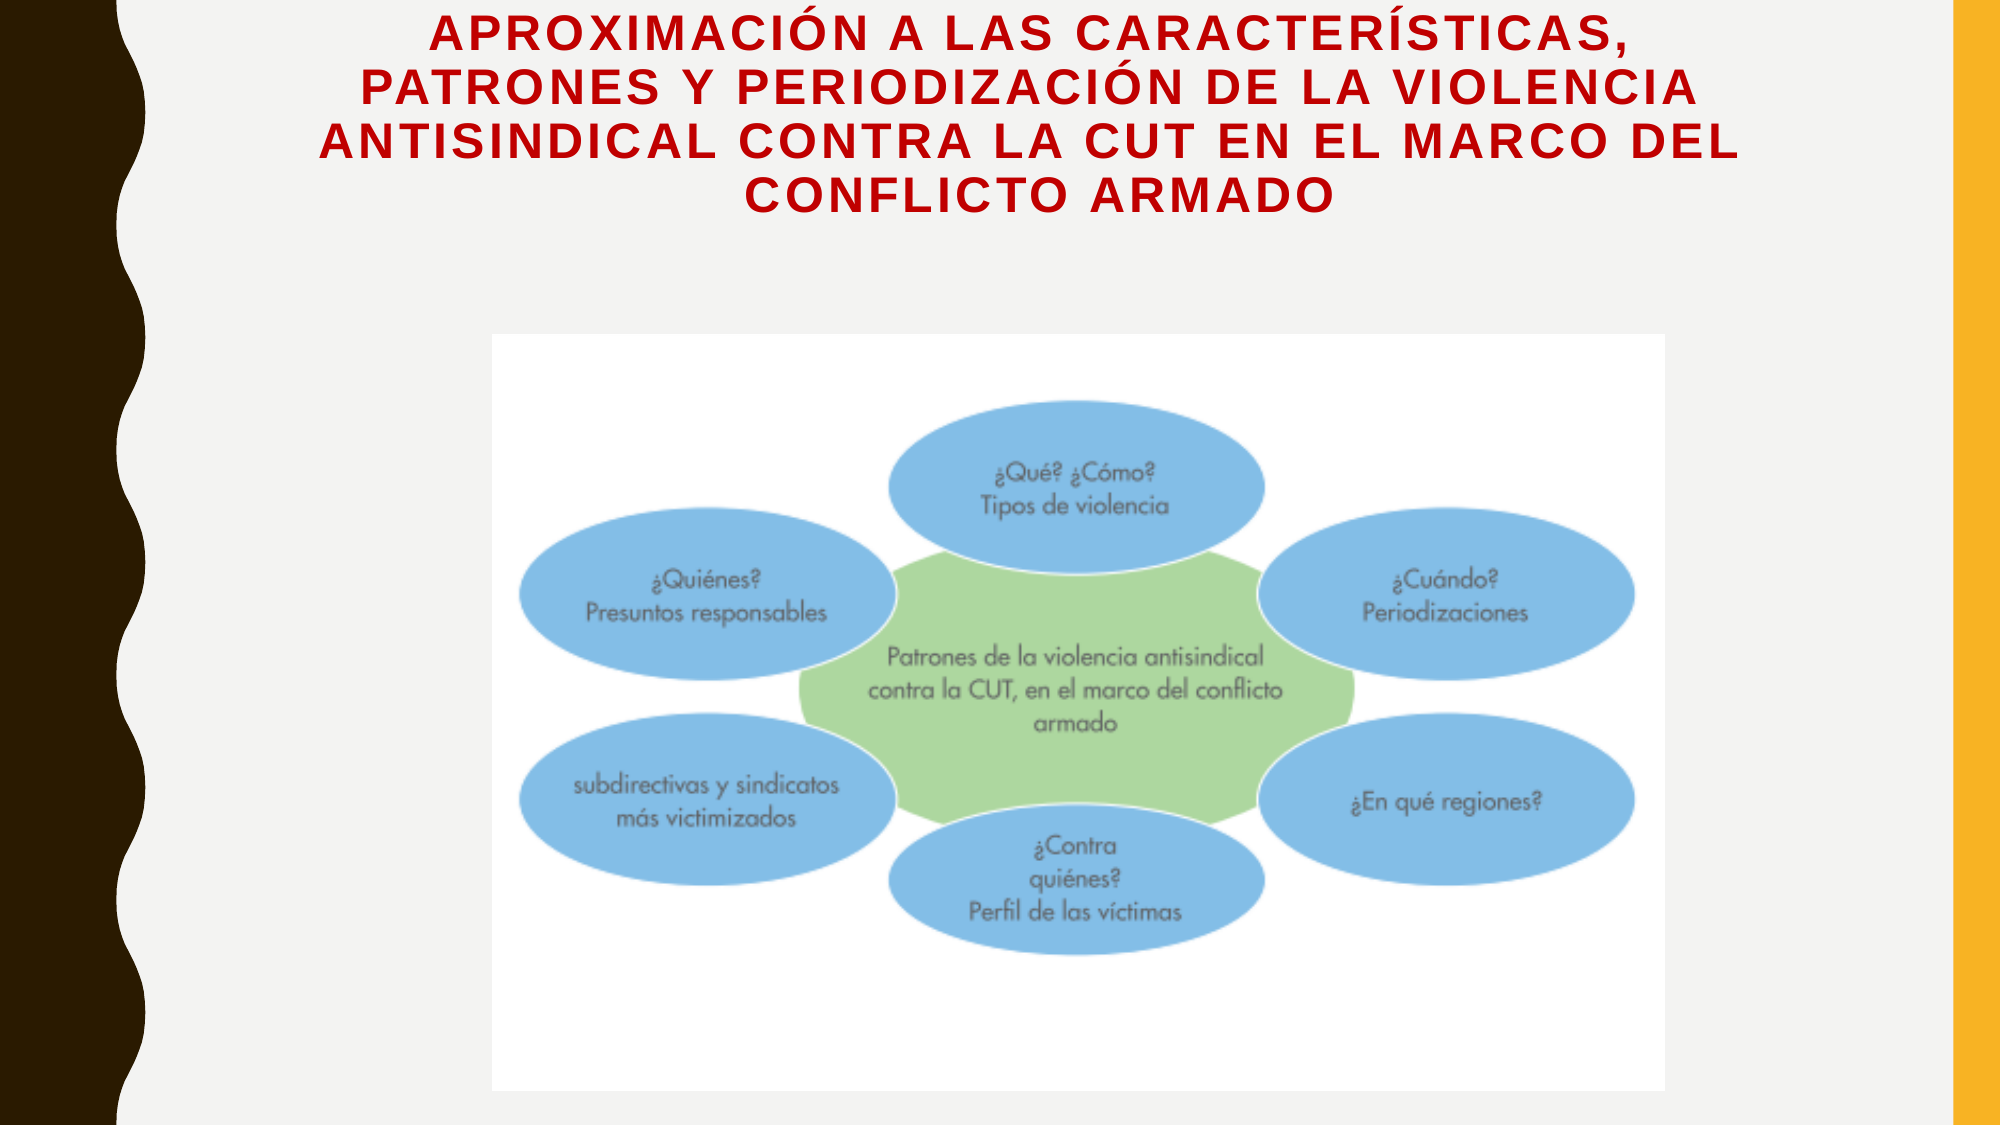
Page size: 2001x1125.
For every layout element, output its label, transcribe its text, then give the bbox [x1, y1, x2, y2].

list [492, 334, 1665, 1091]
title Aproximación a las características, patrones y periodización de la violencia antisindical contra la CUT en el marco del conflicto armado [205, 0, 1875, 268]
